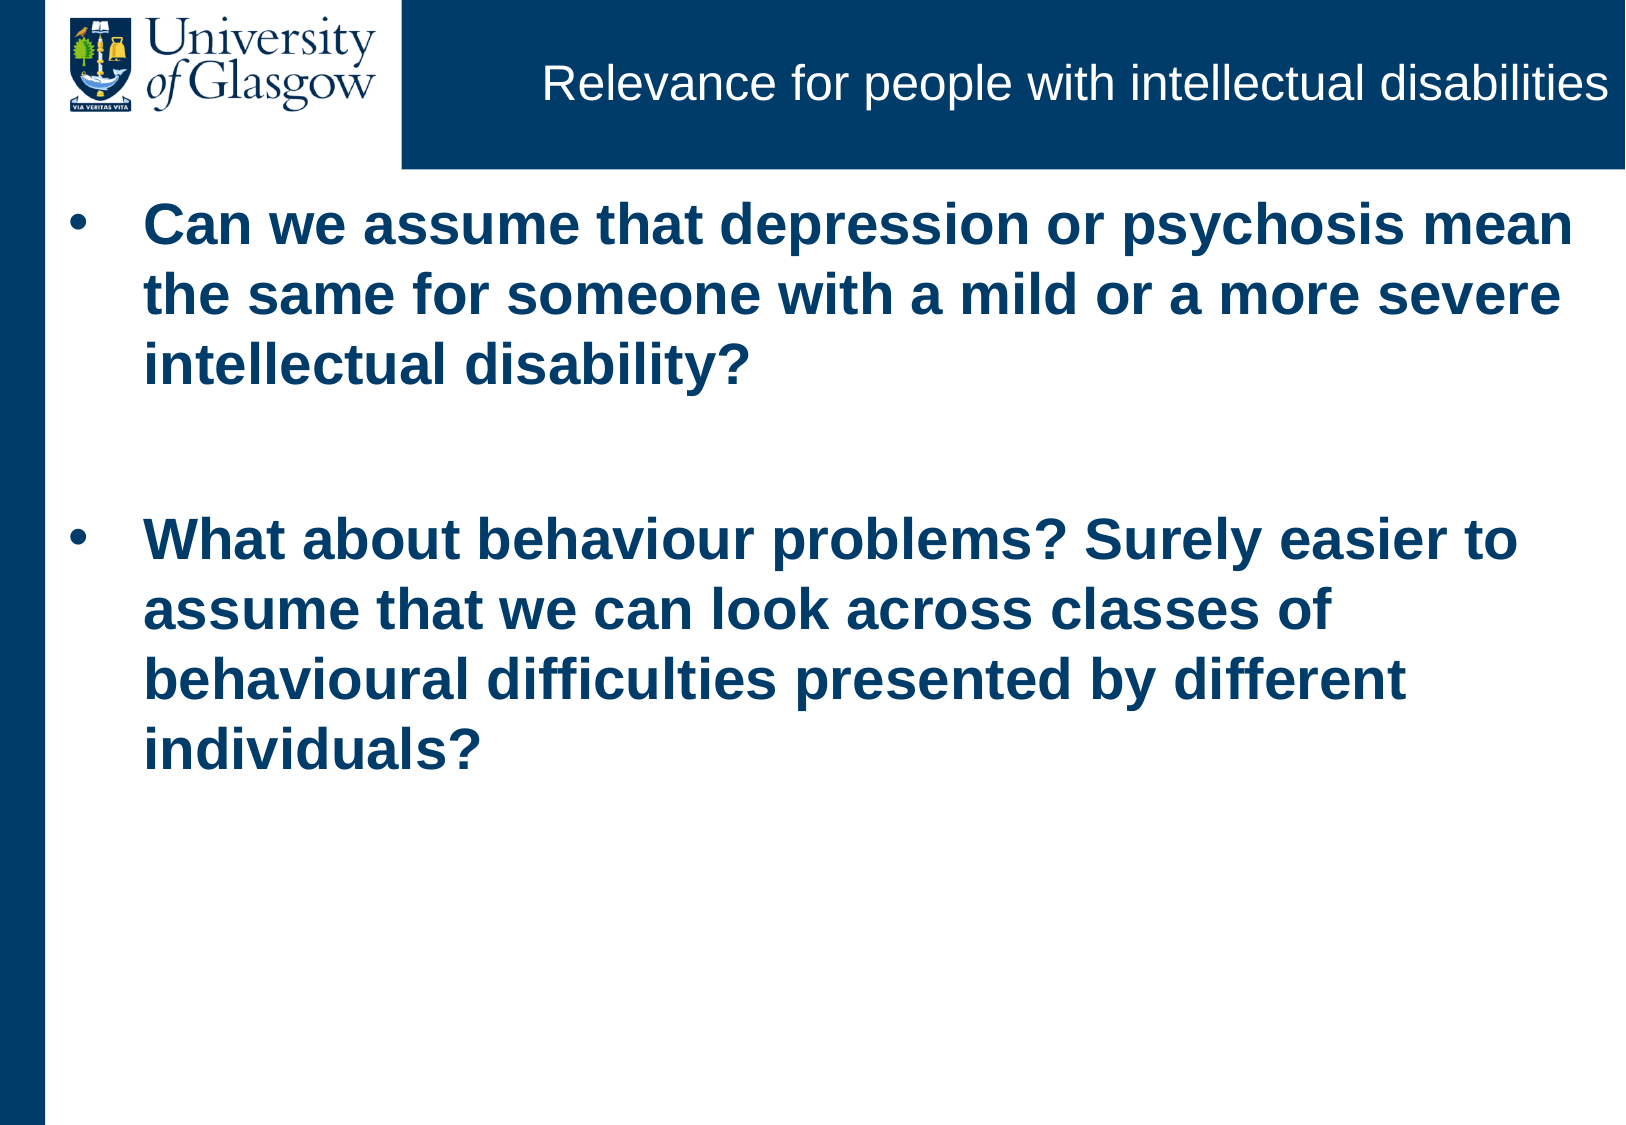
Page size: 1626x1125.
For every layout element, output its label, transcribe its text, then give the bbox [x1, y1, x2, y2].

title Relevance for people with intellectual disabilities [401, 0, 1625, 170]
list Can we assume that depression or psychosis mean the same for someone with a mild or a more severe intellectual disability? What about behaviour problems? Surely easier to assume that we can look across classes of behavioural difficulties presented by different individuals? [68, 185, 1603, 1058]
picture [68, 16, 377, 112]
